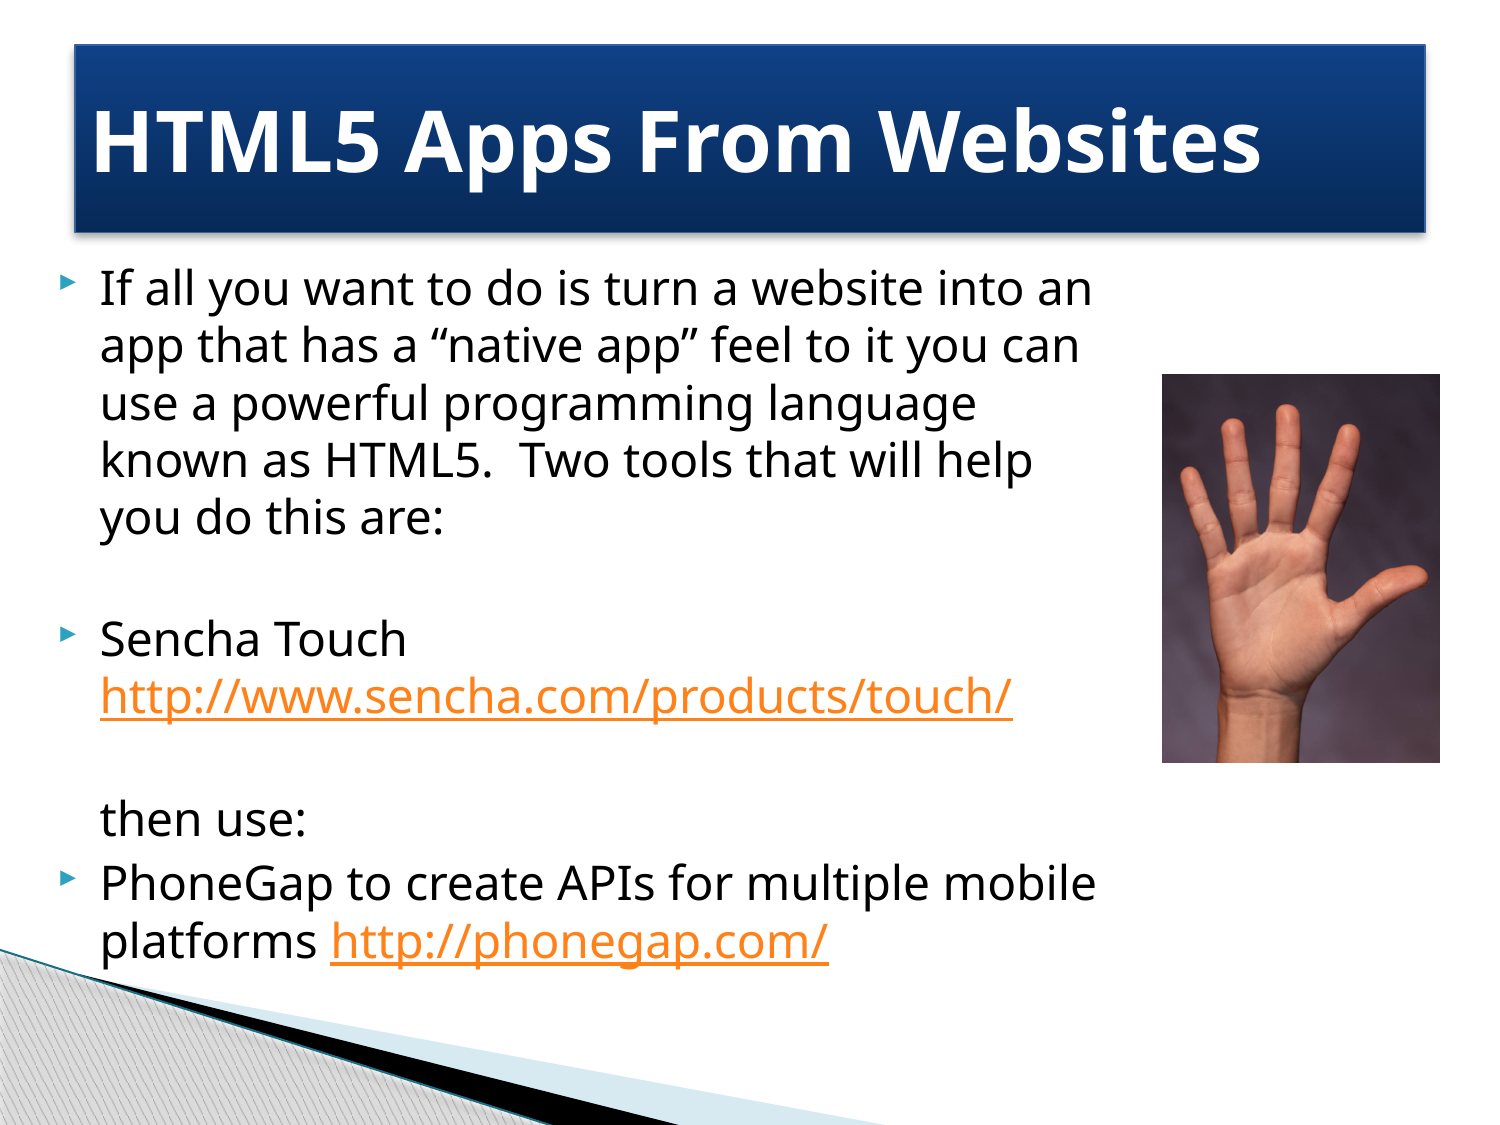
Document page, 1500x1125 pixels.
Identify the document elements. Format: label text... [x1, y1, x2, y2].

title HTML5 Apps From Websites [74, 44, 1426, 233]
picture [1162, 374, 1440, 763]
list If all you want to do is turn a website into an app that has a “native app” feel to it you can use a powerful programming language known as HTML5. Two tools that will help you do this are: Sencha Touch http://www.sencha.com/products/touch/ then use: PhoneGap to create APIs for multiple mobile platforms http://phonegap.com/ [24, 249, 1125, 993]
